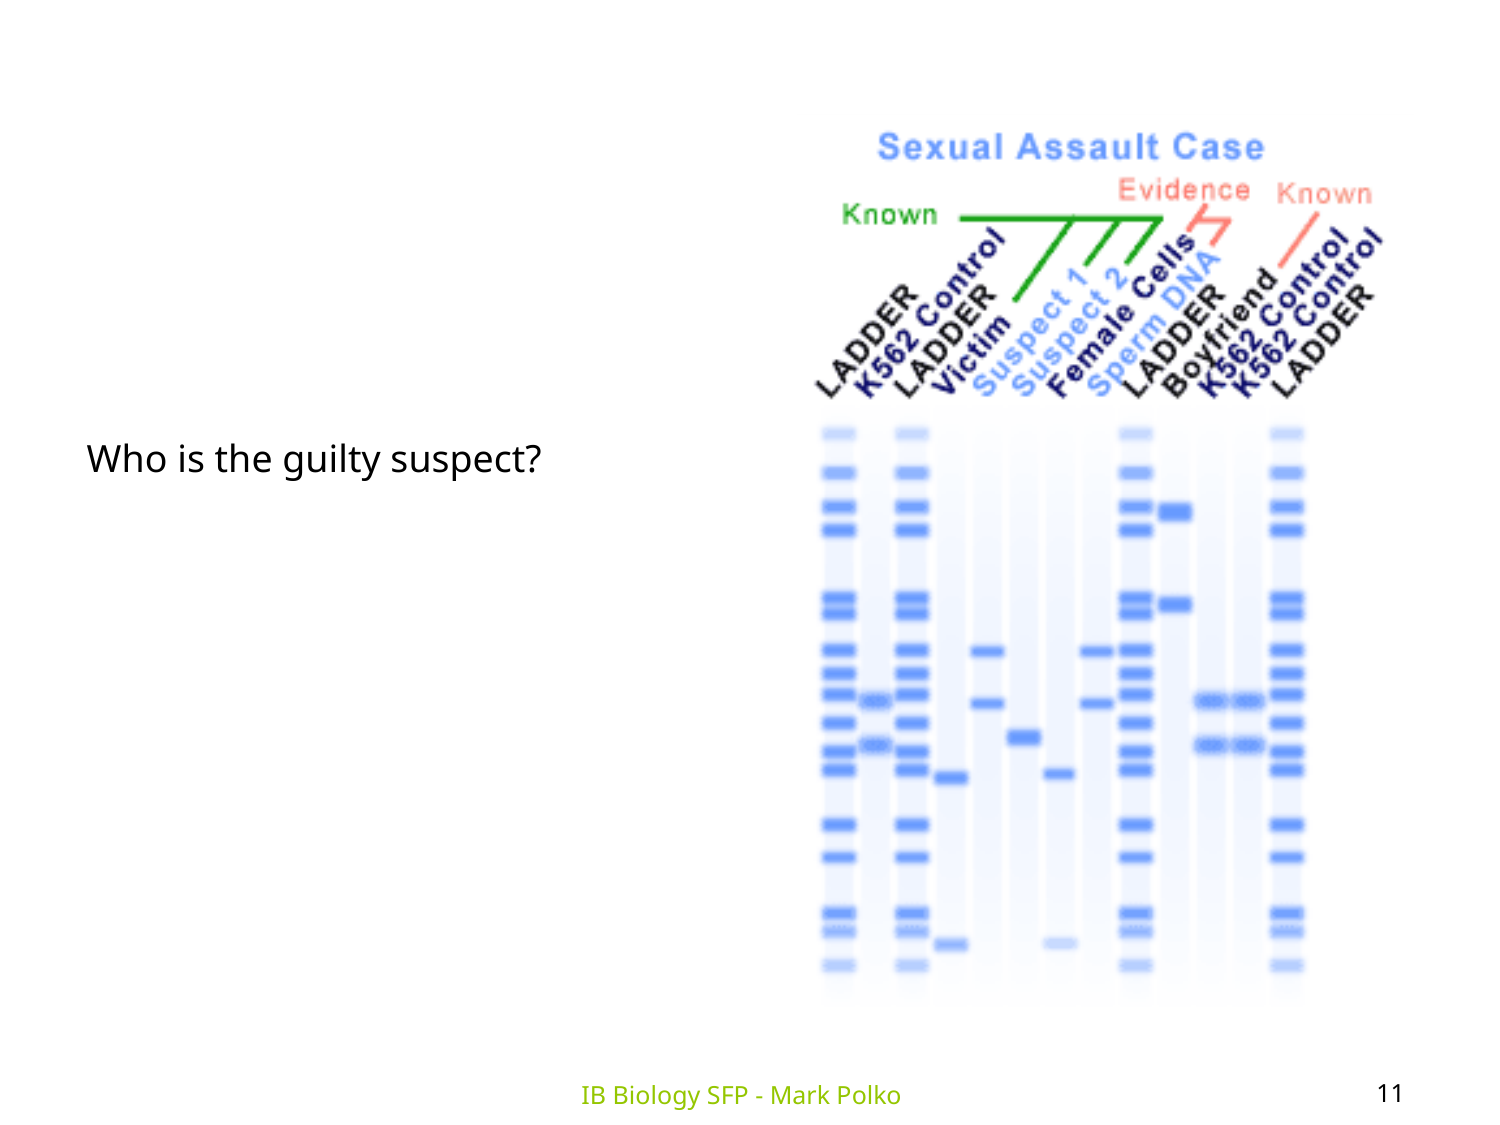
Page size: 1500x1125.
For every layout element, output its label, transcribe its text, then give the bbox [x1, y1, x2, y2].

text_box Who is the guilty suspect? [71, 427, 558, 488]
picture [796, 113, 1415, 1012]
slide_number 11 [1281, 1064, 1500, 1125]
footer IB Biology SFP - Mark Polko [454, 1065, 1030, 1125]
